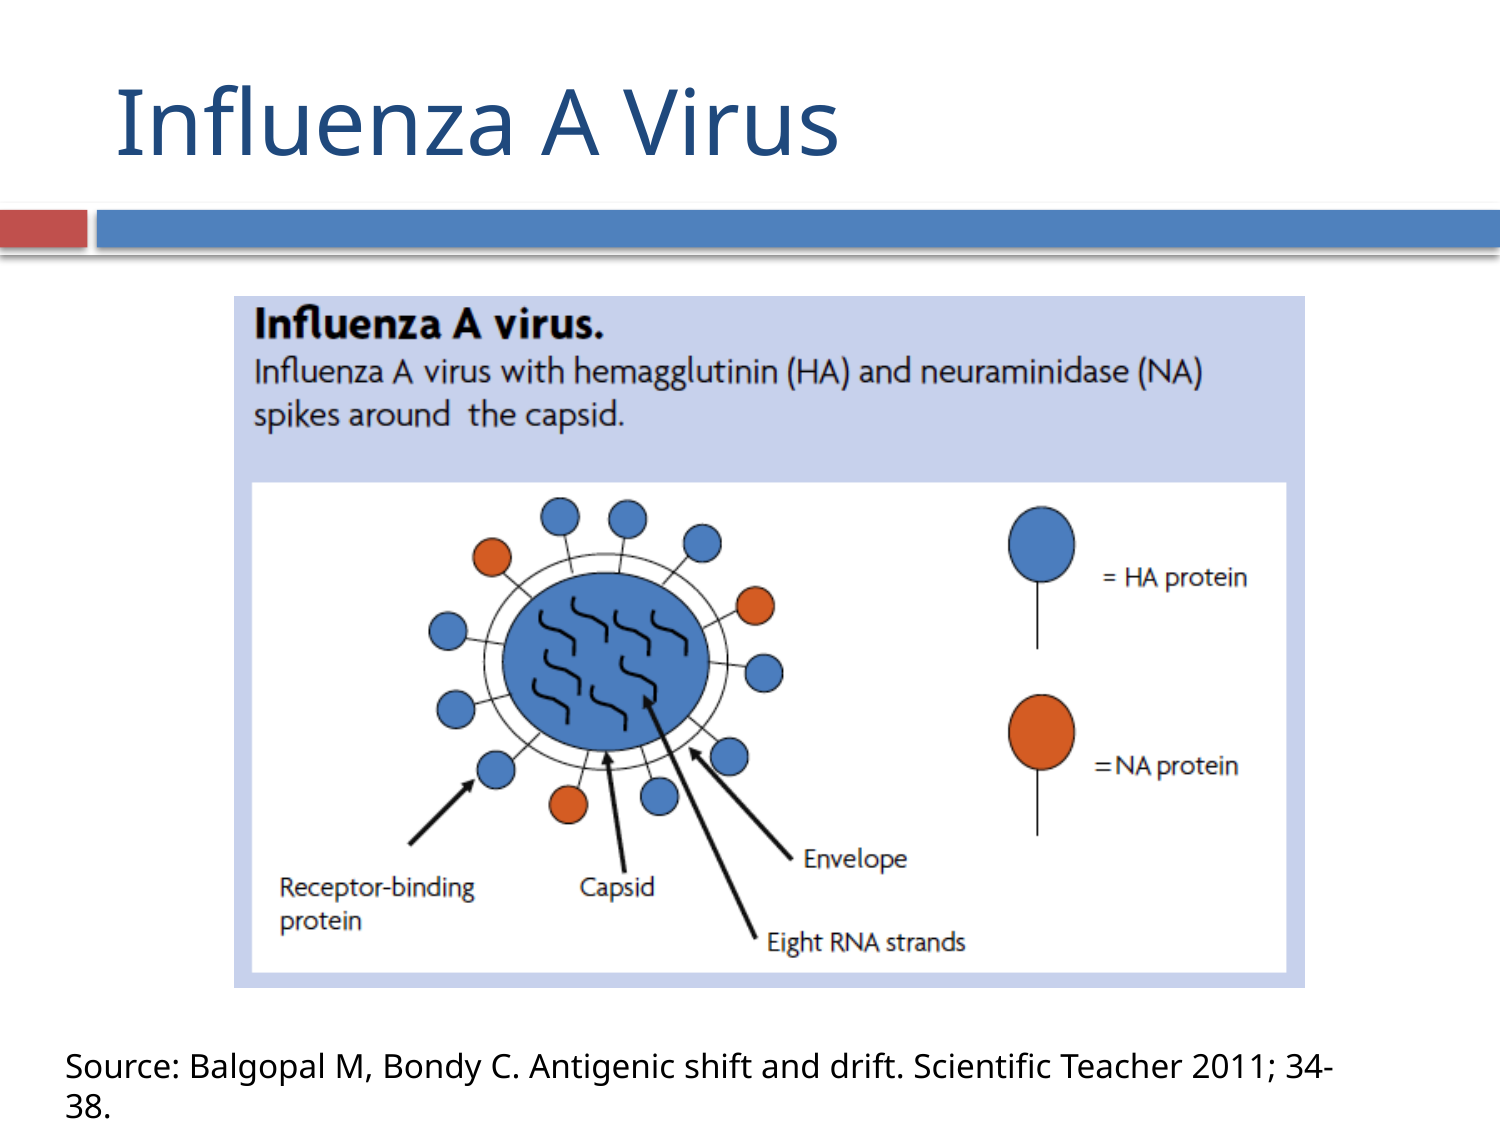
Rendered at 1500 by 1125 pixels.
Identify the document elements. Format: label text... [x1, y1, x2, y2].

title Influenza A Virus [100, 37, 1438, 200]
list Source: Balgopal M, Bondy C. Antigenic shift and drift. Scientific Teacher 2011; 34-38. [50, 1037, 1388, 1125]
picture [234, 296, 1305, 988]
